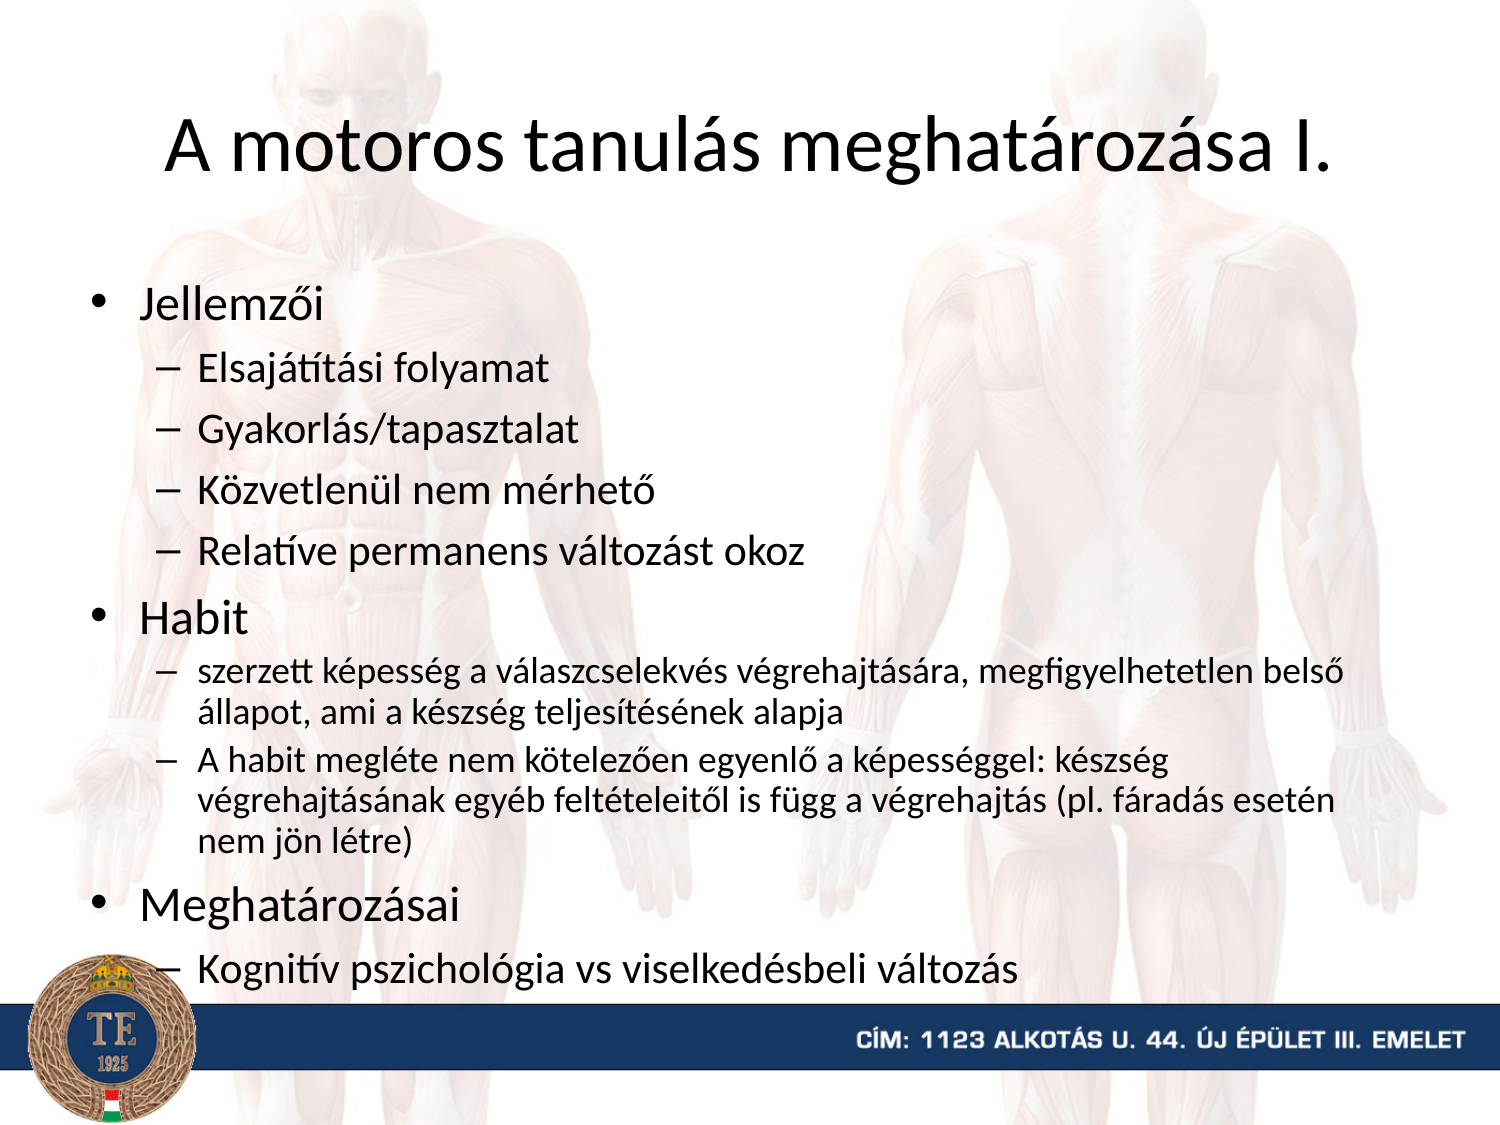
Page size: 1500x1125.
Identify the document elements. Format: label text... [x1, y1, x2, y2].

list Jellemzői Elsajátítási folyamat Gyakorlás/tapasztalat Közvetlenül nem mérhető Relatíve permanens változást okoz Habit szerzett képesség a válaszcselekvés végrehajtására, megfigyelhetetlen belső állapot, ami a készség teljesítésének alapja A habit megléte nem kötelezően egyenlő a képességgel: készség végrehajtásának egyéb feltételeitől is függ a végrehajtás (pl. fáradás esetén nem jön létre) Meghatározásai Kognitív pszichológia vs viselkedésbeli változás [75, 262, 1425, 1005]
title A motoros tanulás meghatározása I. [75, 45, 1425, 233]
picture [0, 0, 1500, 1125]
